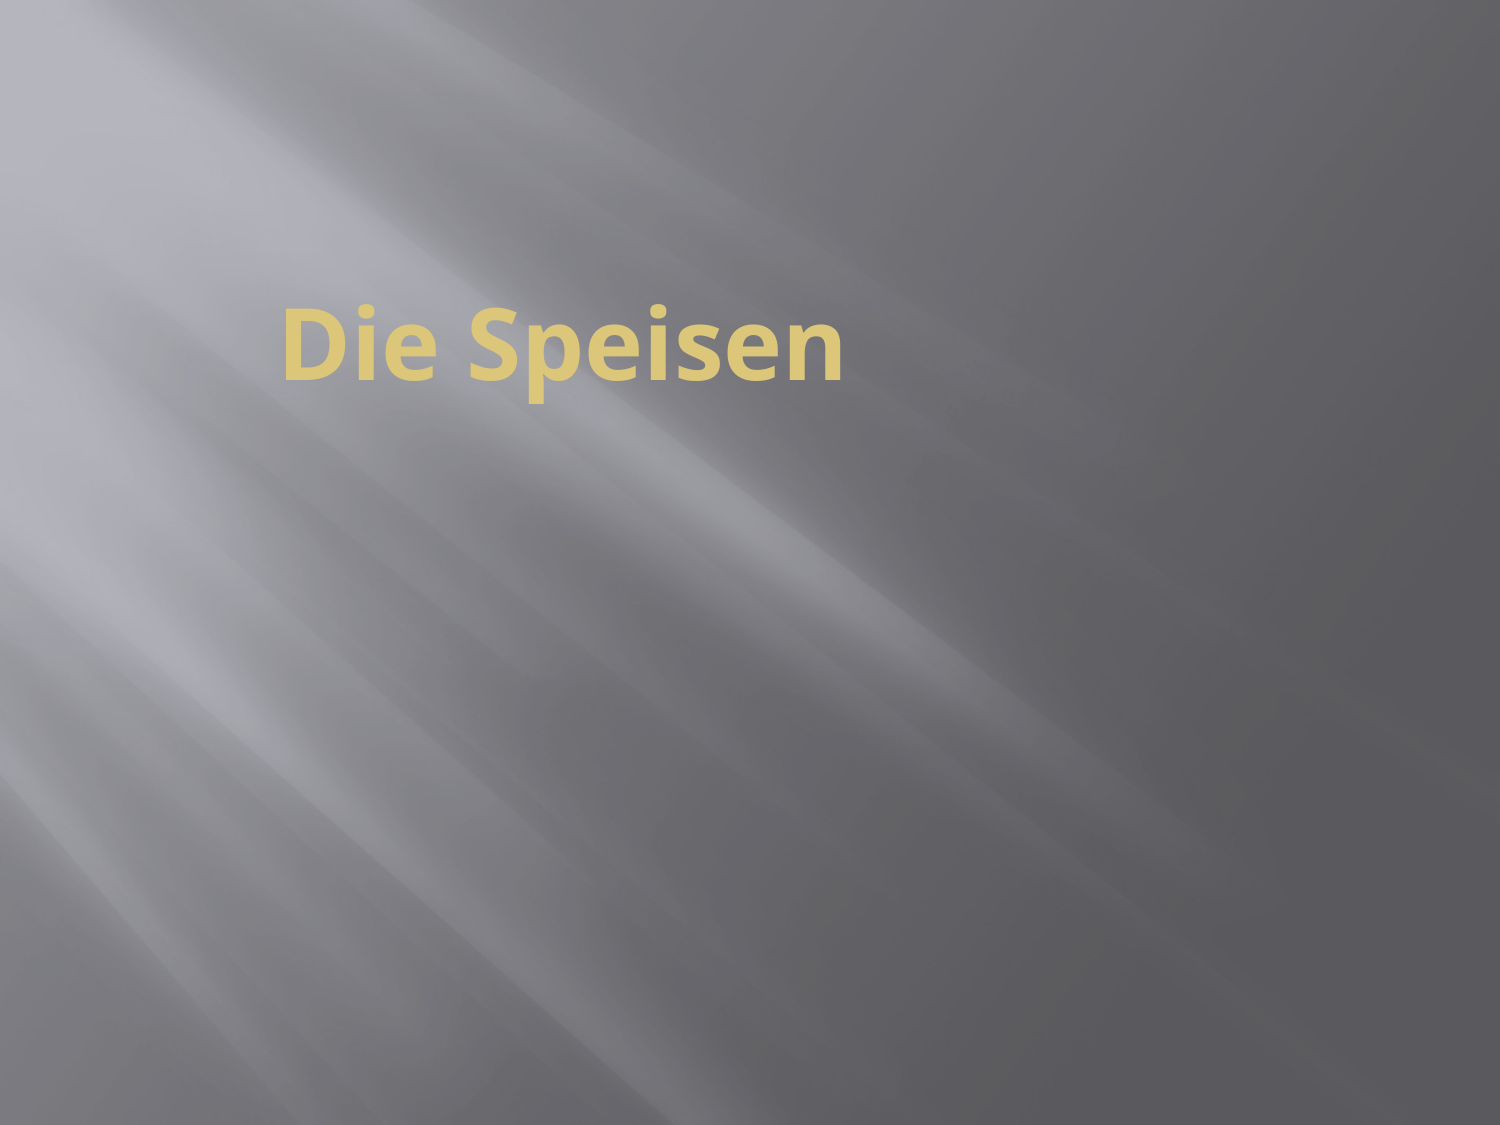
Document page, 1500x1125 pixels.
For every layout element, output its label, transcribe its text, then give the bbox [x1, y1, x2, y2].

title Die Speisen [262, 99, 1425, 400]
